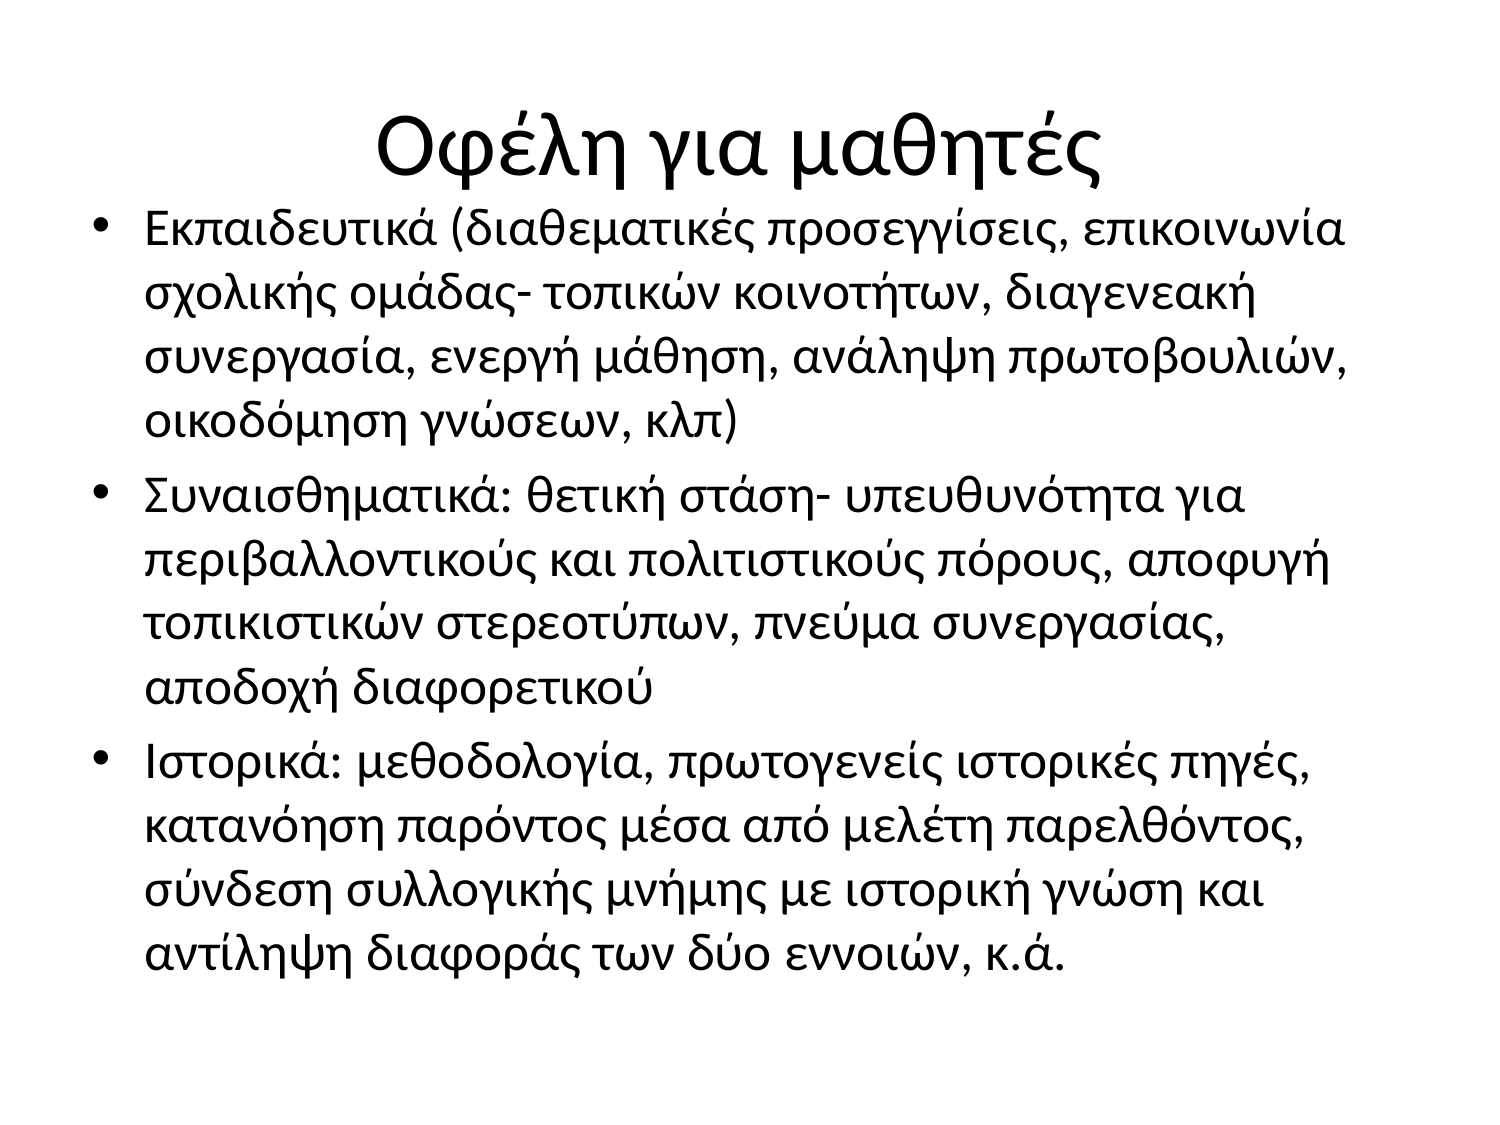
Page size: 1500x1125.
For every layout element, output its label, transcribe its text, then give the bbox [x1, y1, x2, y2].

list Εκπαιδευτικά (διαθεματικές προσεγγίσεις, επικοινωνία σχολικής ομάδας- τοπικών κοινοτήτων, διαγενεακή συνεργασία, ενεργή μάθηση, ανάληψη πρωτοβουλιών, οικοδόμηση γνώσεων, κλπ) Συναισθηματικά: θετική στάση- υπευθυνότητα για περιβαλλοντικούς και πολιτιστικούς πόρους, αποφυγή τοπικιστικών στερεοτύπων, πνεύμα συνεργασίας, αποδοχή διαφορετικού Ιστορικά: μεθοδολογία, πρωτογενείς ιστορικές πηγές, κατανόηση παρόντος μέσα από μελέτη παρελθόντος, σύνδεση συλλογικής μνήμης με ιστορική γνώση και αντίληψη διαφοράς των δύο εννοιών, κ.ά. [76, 184, 1425, 1005]
title Οφέλη για μαθητές [75, 45, 1425, 233]
